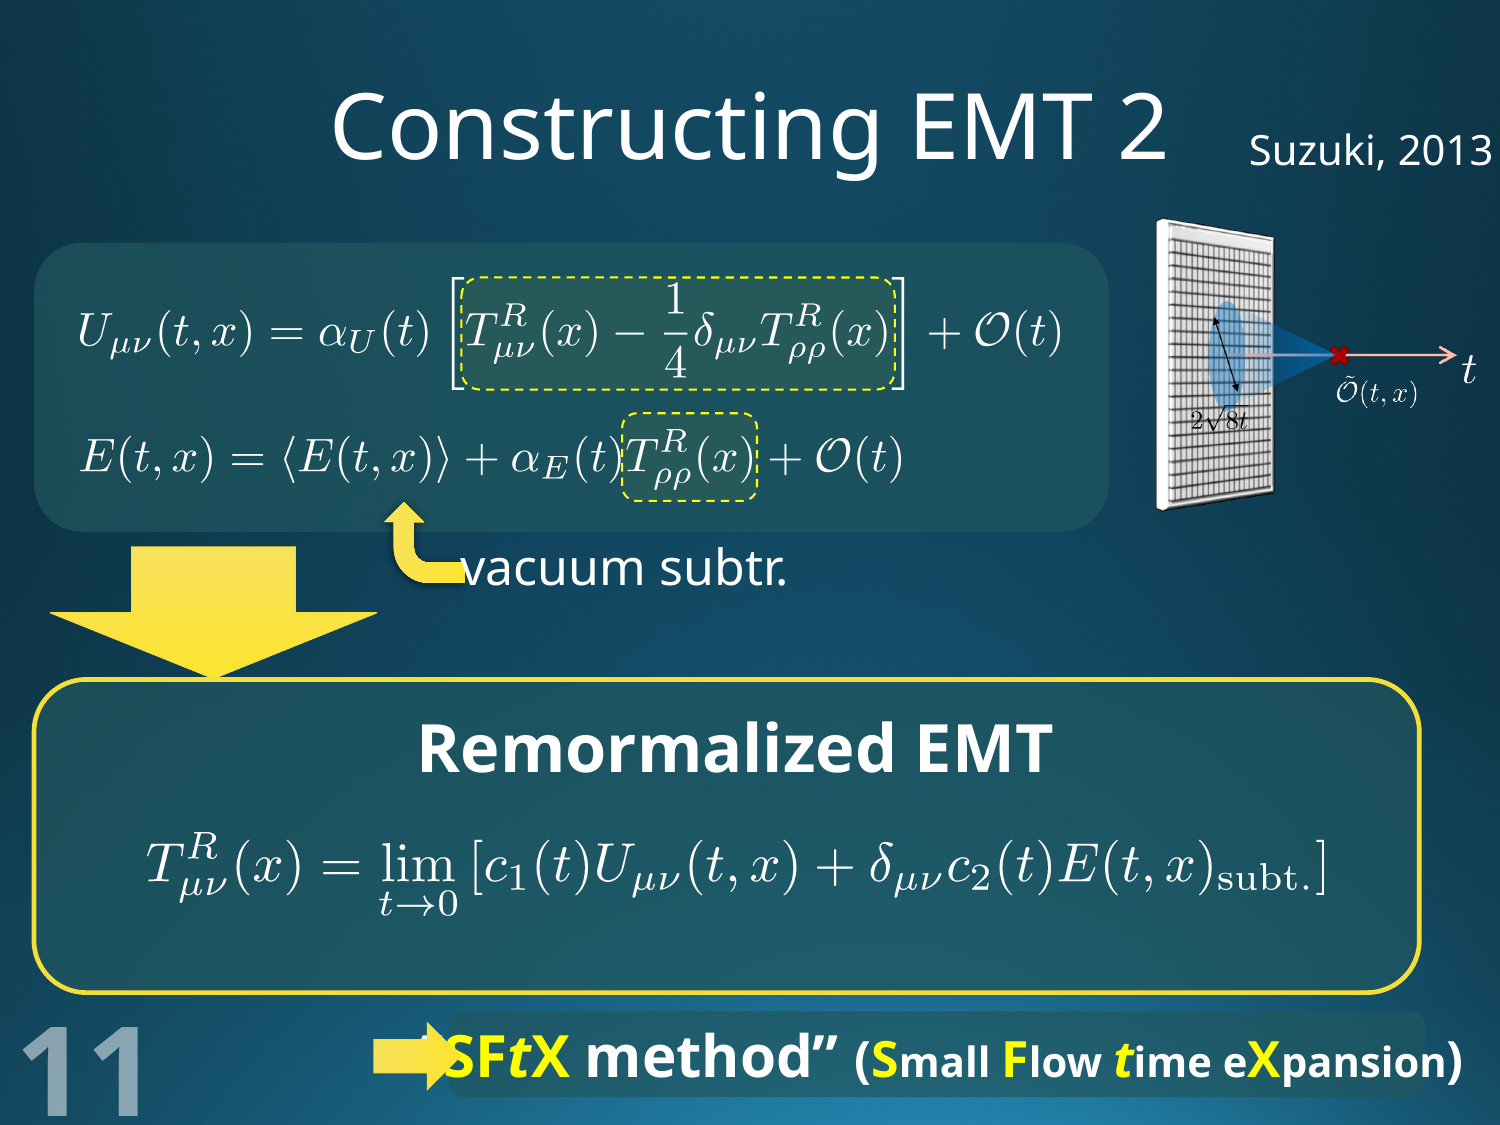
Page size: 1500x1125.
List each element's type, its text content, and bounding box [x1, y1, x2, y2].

text_box [49, 546, 378, 680]
picture [0, 0, 1500, 1125]
text_box [32, 241, 1110, 533]
text_box “SFtX method” (Small Flow time eXpansion) [402, 1011, 1479, 1097]
text_box vacuum subtr. [445, 528, 805, 603]
text_box [32, 678, 1421, 994]
slide_number 11 [0, 1046, 338, 1107]
text_box [383, 501, 445, 583]
text_box Remormalized EMT [401, 698, 1069, 793]
text_box [621, 412, 759, 429]
text_box [373, 1021, 462, 1091]
text_box [622, 490, 757, 502]
title Constructing EMT 2 [103, 21, 1397, 240]
text_box Suzuki, 2013 [1234, 116, 1500, 182]
